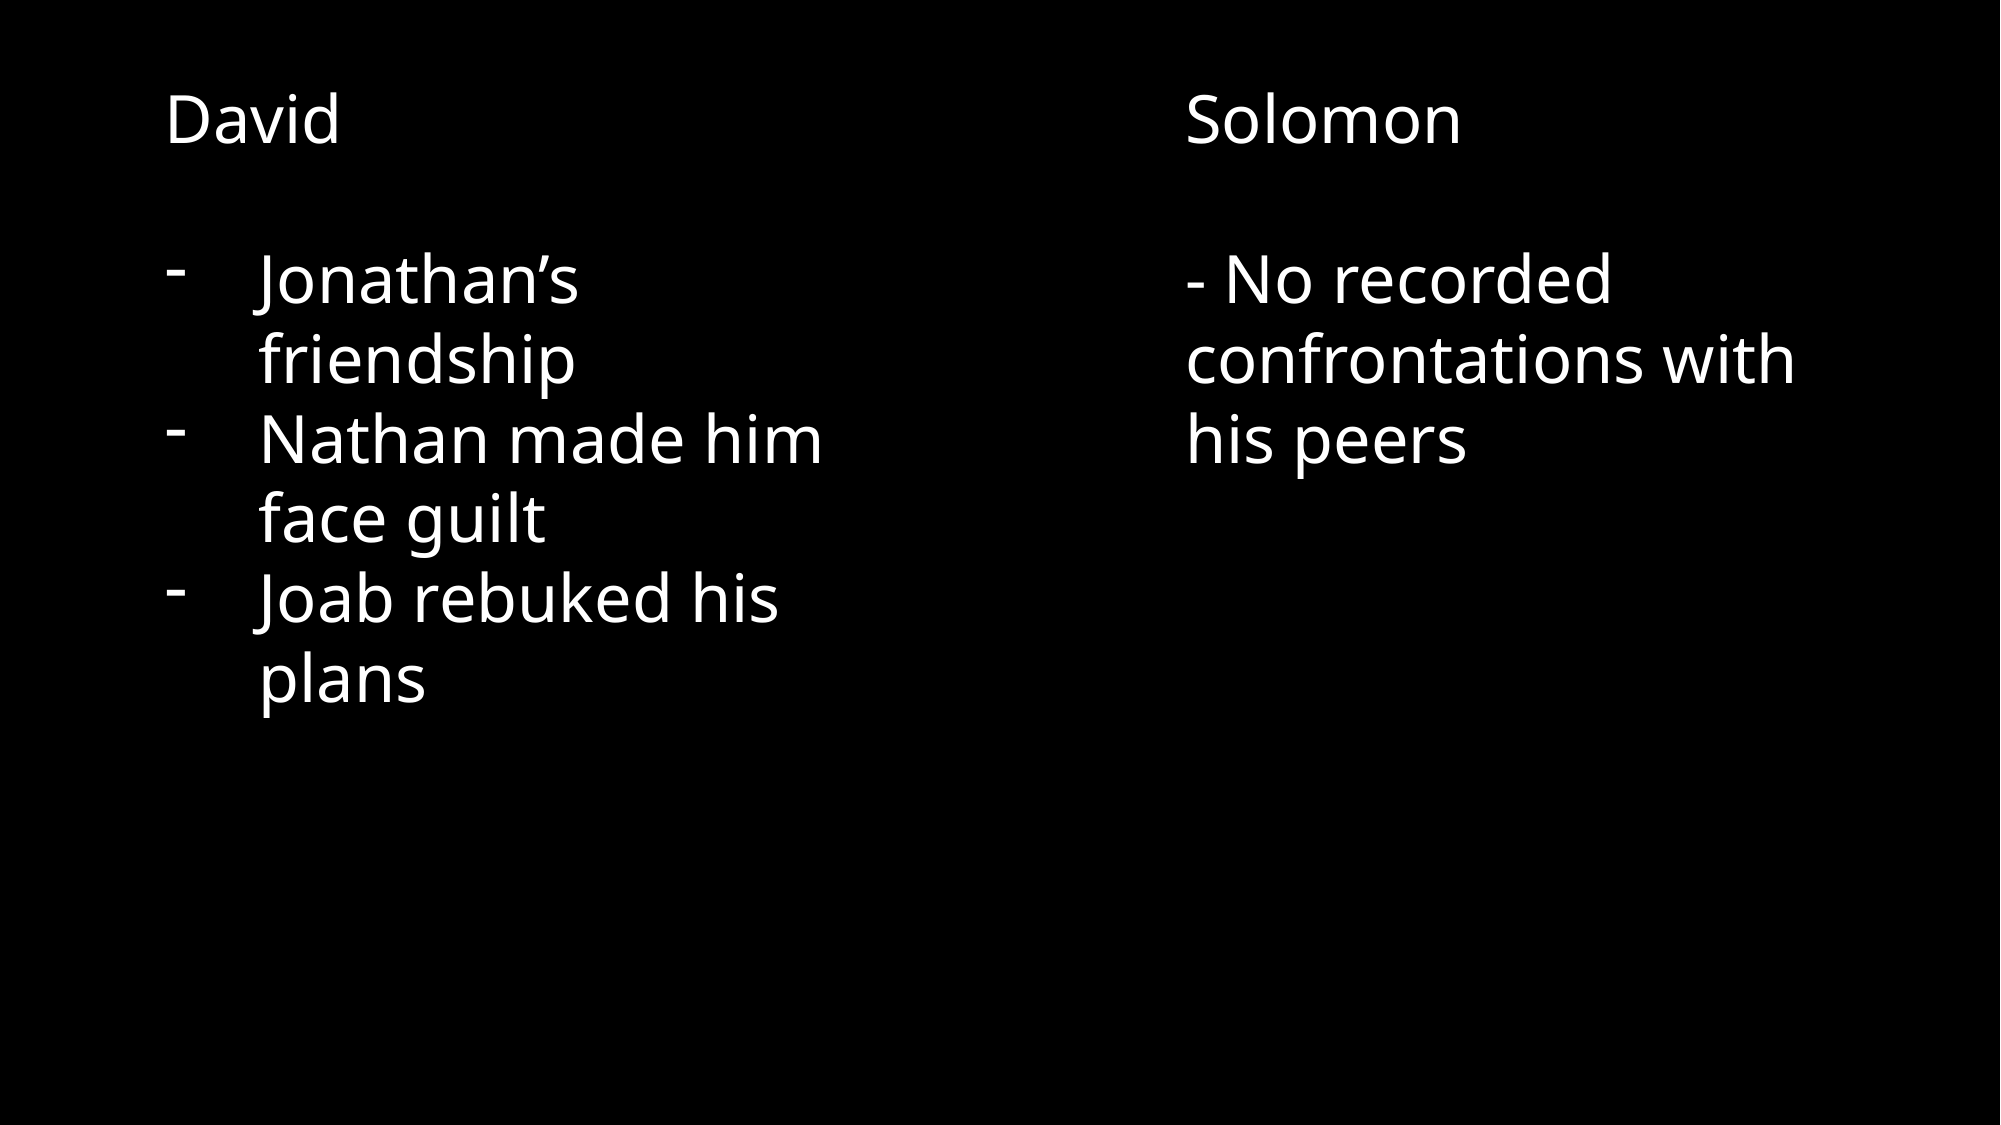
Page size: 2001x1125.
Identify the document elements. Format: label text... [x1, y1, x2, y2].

text_box Solomon - No recorded confrontations with his peers [1170, 69, 1918, 484]
text_box David Jonathan’s friendship Nathan made him face guilt Joab rebuked his plans [150, 69, 898, 724]
